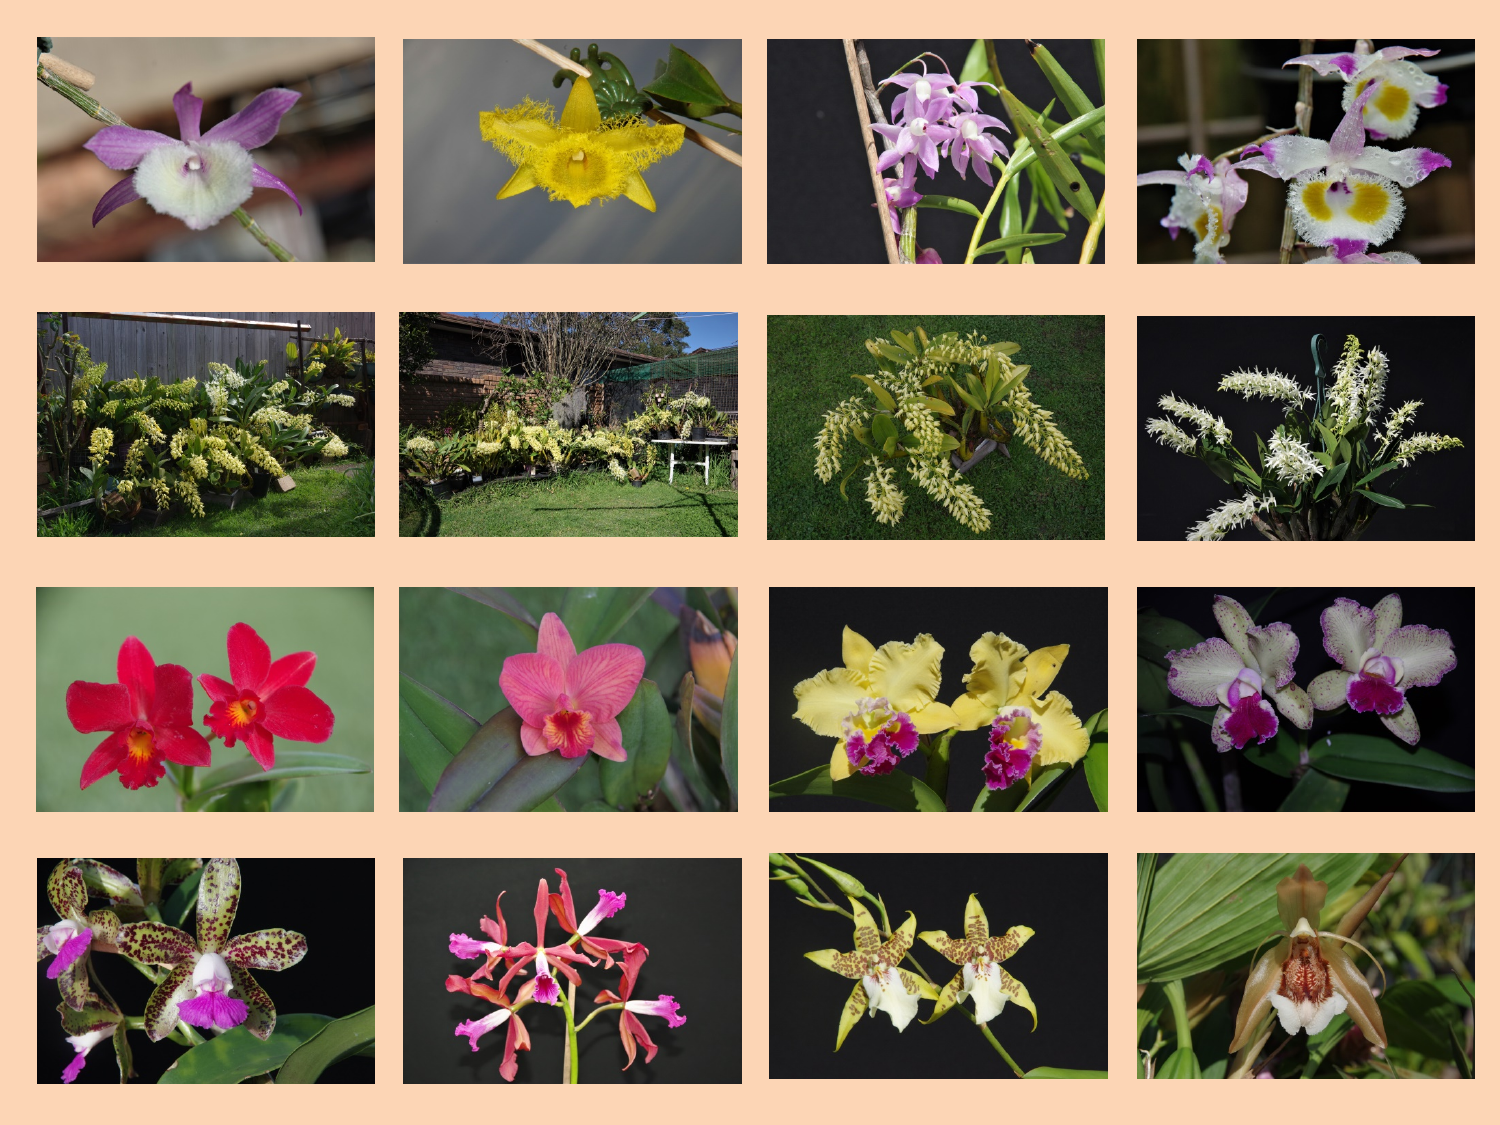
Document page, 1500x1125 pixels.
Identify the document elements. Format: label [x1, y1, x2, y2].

picture [1137, 853, 1476, 1079]
picture [1137, 315, 1476, 541]
picture [1137, 587, 1476, 813]
picture [769, 853, 1108, 1079]
picture [37, 312, 376, 538]
picture [403, 39, 742, 265]
picture [399, 587, 738, 813]
picture [1137, 39, 1476, 265]
picture [36, 587, 375, 813]
picture [766, 39, 1105, 265]
picture [37, 858, 376, 1084]
picture [37, 37, 376, 263]
picture [769, 587, 1108, 813]
picture [766, 315, 1105, 541]
picture [399, 312, 738, 538]
picture [403, 858, 742, 1084]
